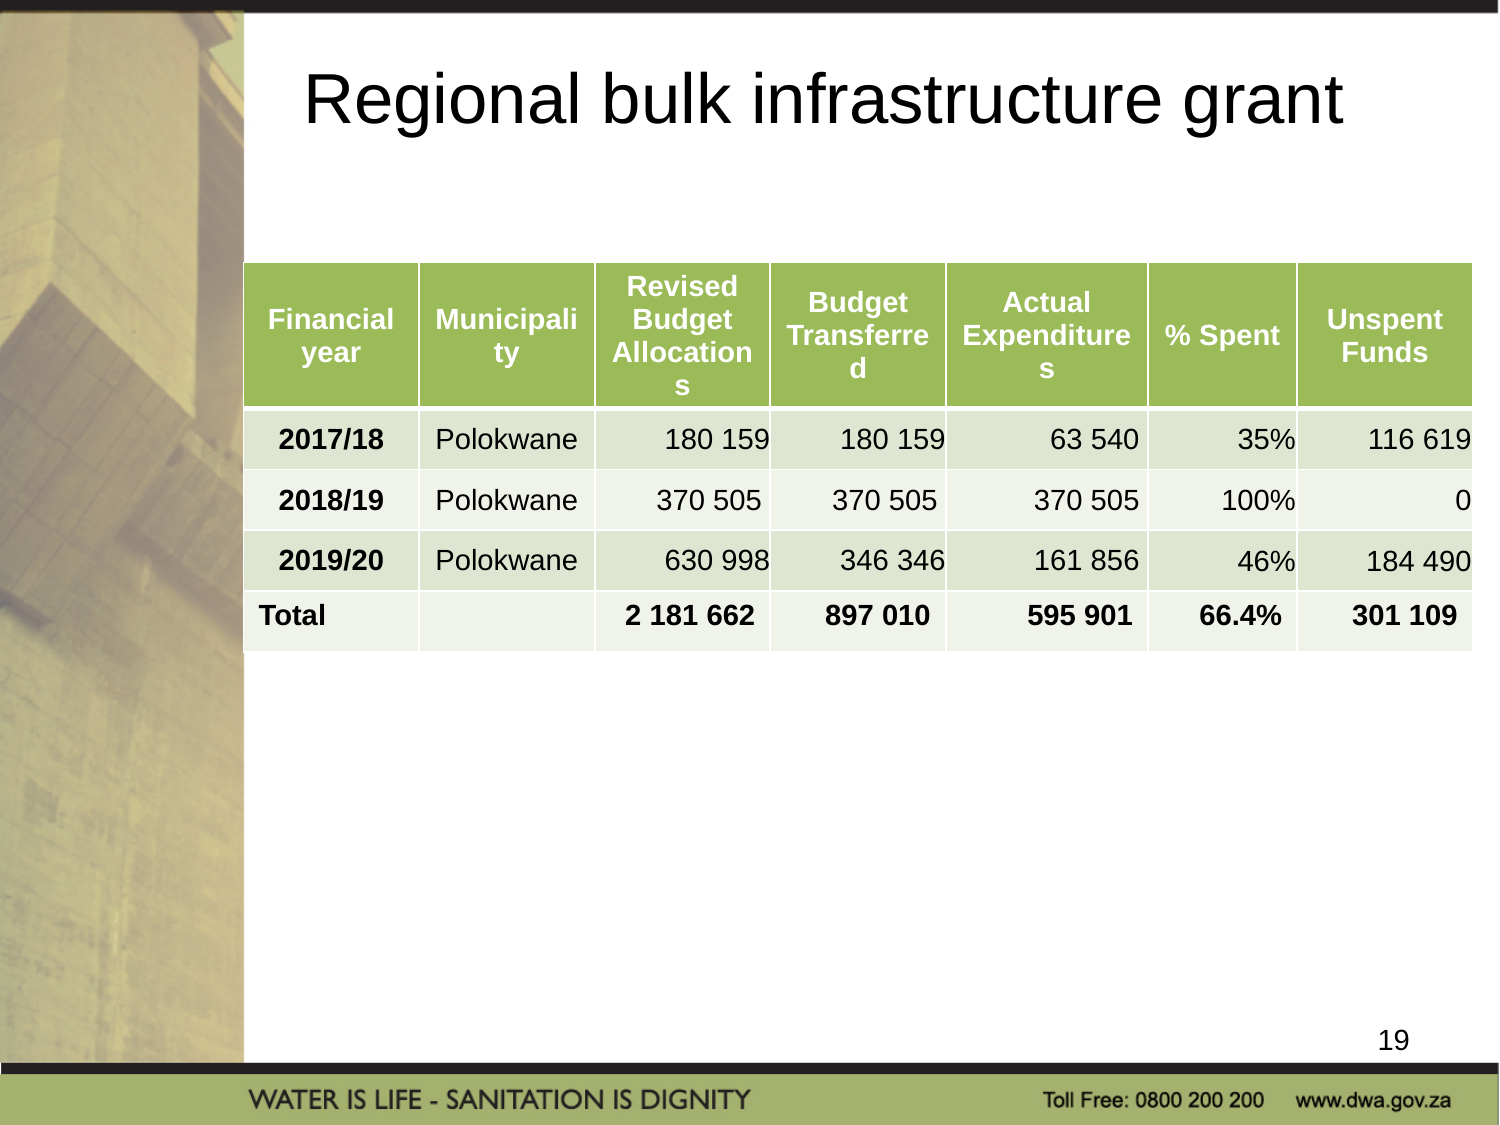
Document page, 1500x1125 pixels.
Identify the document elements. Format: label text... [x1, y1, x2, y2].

picture [0, 0, 1500, 1125]
table_cell 2 181 662 [596, 592, 769, 651]
table_header Budget Transferred [771, 263, 945, 406]
table_header % Spent [1149, 263, 1296, 406]
table_cell Polokwane [420, 470, 594, 529]
table_header Actual Expenditures [947, 263, 1147, 406]
table_cell 370 505 [596, 470, 769, 529]
table_cell [420, 592, 594, 651]
table_cell 370 505 [947, 470, 1147, 529]
table_cell 116 619 [1298, 411, 1472, 469]
table_header Revised Budget Allocations [596, 263, 769, 406]
table_cell 897 010 [771, 592, 945, 651]
table_cell 46% [1149, 531, 1296, 590]
table_cell 180 159 [771, 411, 945, 469]
table_cell 180 159 [596, 411, 769, 469]
table_cell 184 490 [1298, 531, 1472, 590]
table_cell 0 [1298, 470, 1472, 529]
table_cell Total [244, 592, 418, 651]
table_cell 2017/18 [244, 411, 418, 469]
title Regional bulk infrastructure grant [243, 45, 1425, 233]
table_cell 2019/20 [244, 531, 418, 590]
slide_number 19 [1074, 1013, 1425, 1074]
table_cell 100% [1149, 470, 1296, 529]
table_cell Polokwane [420, 531, 594, 590]
table_cell 346 346 [771, 531, 945, 590]
table_header Unspent Funds [1298, 263, 1472, 406]
table_cell 161 856 [947, 531, 1147, 590]
table_cell 595 901 [947, 592, 1147, 651]
table_cell 35% [1149, 411, 1296, 469]
table_cell 2018/19 [244, 470, 418, 529]
table_cell 63 540 [947, 411, 1147, 469]
table_cell 66.4% [1149, 592, 1296, 651]
table_cell Polokwane [420, 411, 594, 469]
table_header Municipality [420, 263, 594, 406]
table_cell 301 109 [1298, 592, 1472, 651]
table_cell 630 998 [596, 531, 769, 590]
table_cell 370 505 [771, 470, 945, 529]
table_header Financial year [244, 263, 418, 406]
